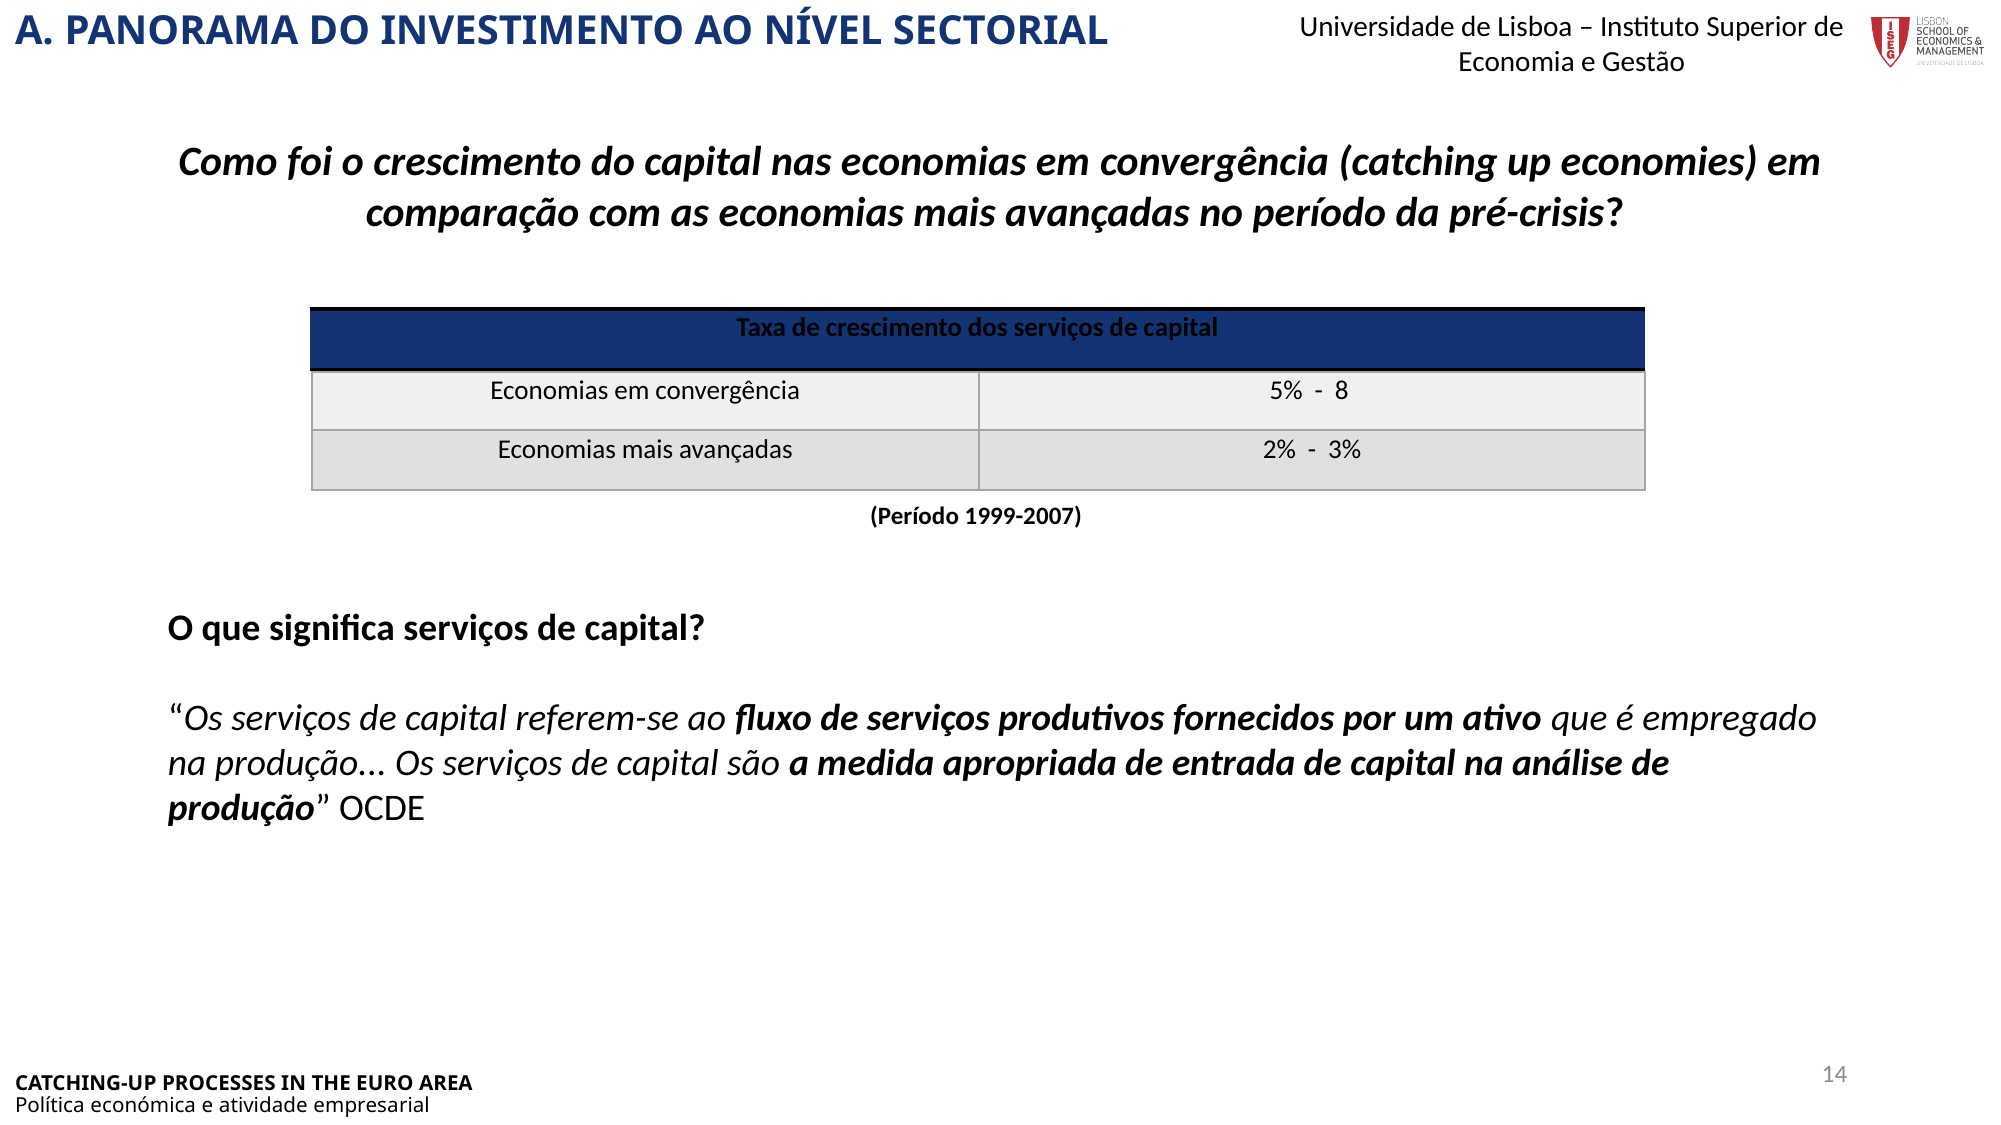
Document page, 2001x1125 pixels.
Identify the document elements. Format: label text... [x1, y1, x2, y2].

text_box (Período 1999-2007) [691, 491, 1262, 537]
text_box Como foi o crescimento do capital nas economias em convergência (catching up economies) em comparação com as economias mais avançadas no período da pré-crisis? [153, 126, 1847, 242]
text_box CATCHING-UP PROCESSES IN THE EURO AREA Política económica e atividade empresarial [0, 1065, 624, 1125]
text_box A. PANORAMA DO INVESTIMENTO AO NÍVEL SECTORIAL [0, 2, 1137, 64]
text_box O que significa serviços de capital? “Os serviços de capital referem-se ao fluxo de serviços produtivos fornecidos por um ativo que é empregado na produção... Os serviços de capital são a medida apropriada de entrada de capital na análise de produção” OCDE [153, 595, 1847, 881]
picture [1871, 17, 1984, 68]
text_box Universidade de Lisboa – Instituto Superior de Economia e Gestão [1270, 0, 1873, 85]
slide_number 14 [1412, 1042, 1863, 1103]
table_header Taxa de crescimento dos serviços de capital [310, 311, 1645, 368]
